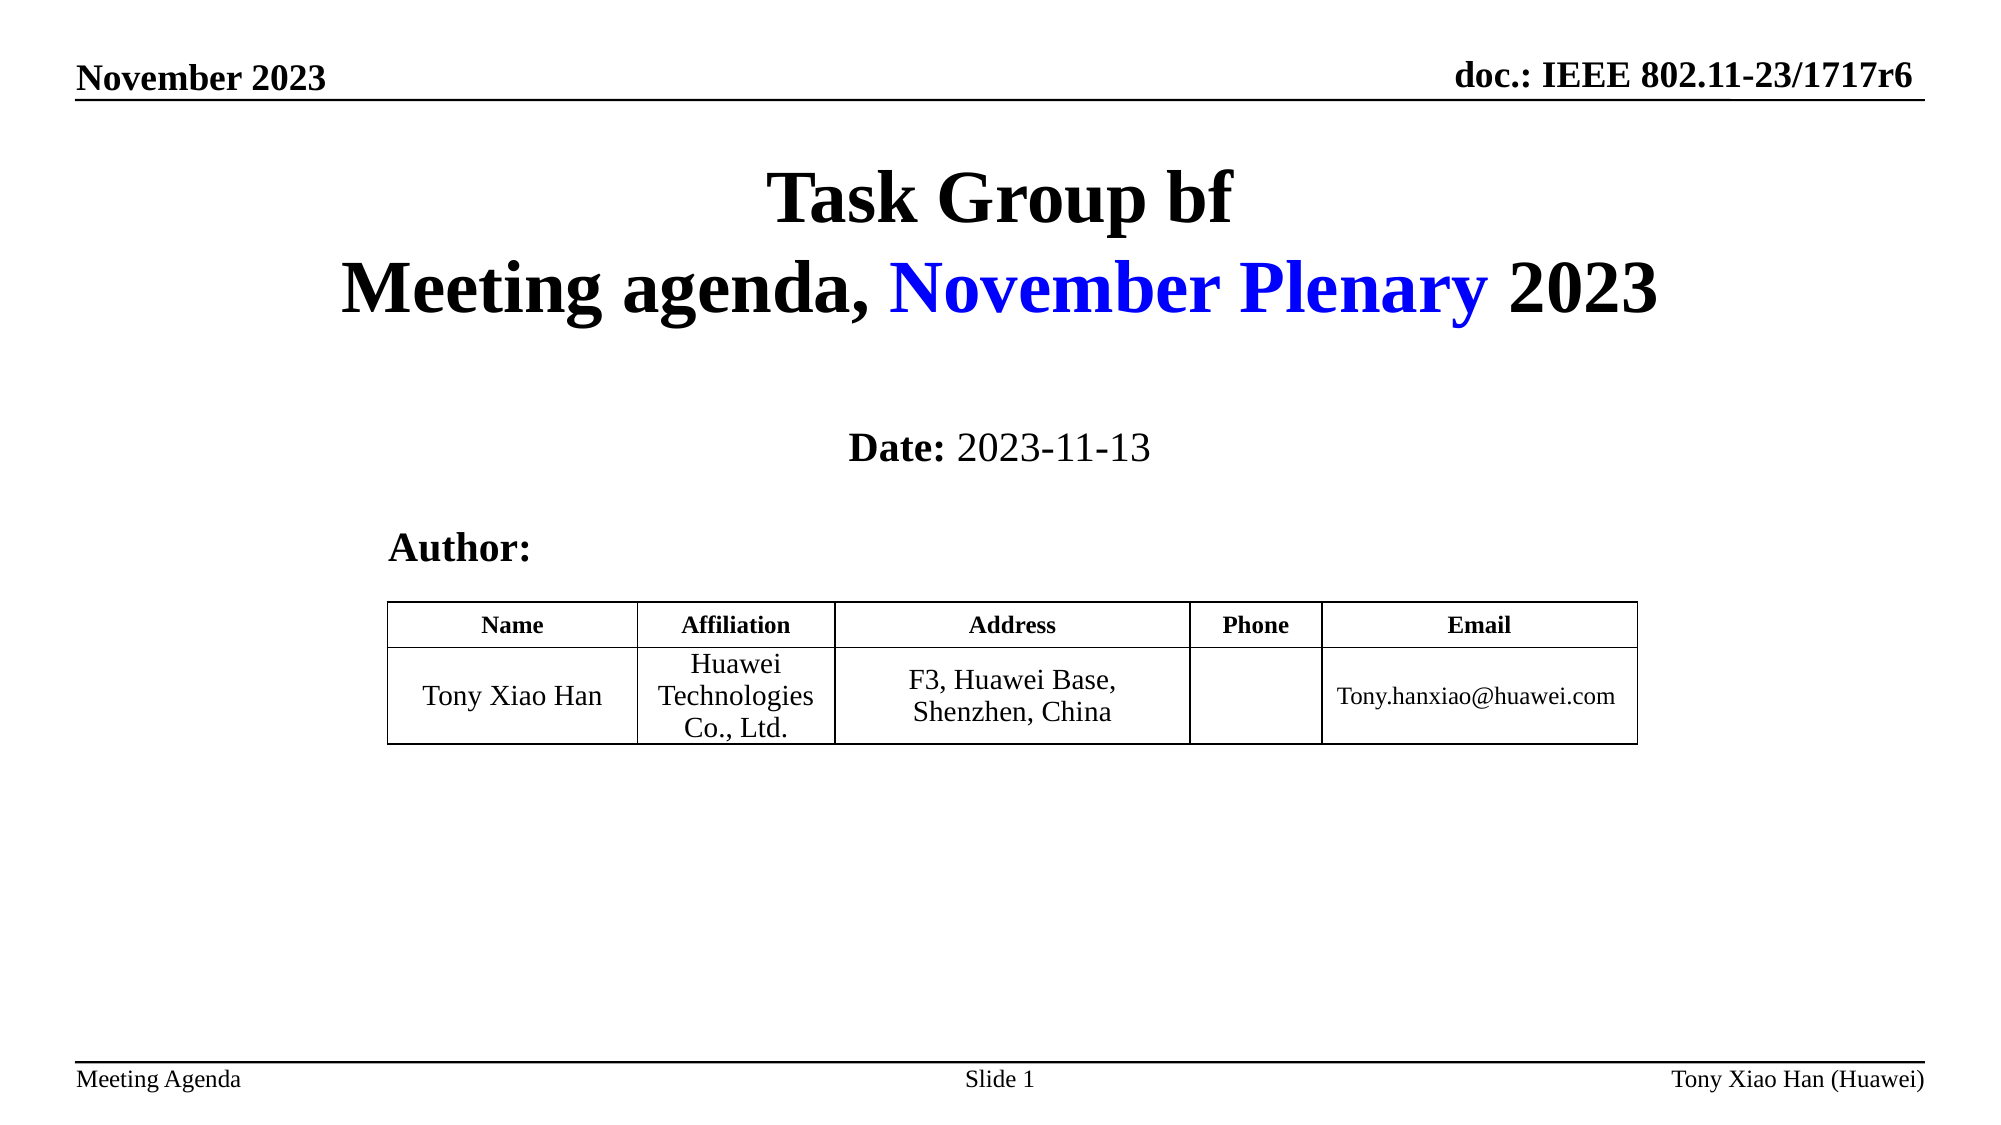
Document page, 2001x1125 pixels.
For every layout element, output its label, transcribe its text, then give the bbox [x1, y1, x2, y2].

title Task Group bf Meeting agenda, November Plenary 2023 [75, 149, 1925, 325]
table_header Affiliation [638, 603, 834, 647]
table_header Name [388, 603, 637, 647]
table_cell F3, Huawei Base, Shenzhen, China [836, 648, 1189, 743]
table_cell Huawei Technologies Co., Ltd. [638, 648, 834, 743]
table_cell Tony.hanxiao@huawei.com [1323, 648, 1637, 743]
list Date: 2023-11-13 [362, 412, 1638, 475]
table_cell [1191, 648, 1321, 743]
table_header Email [1323, 603, 1637, 647]
table_header Phone [1191, 603, 1321, 647]
table_cell Tony Xiao Han [388, 648, 637, 743]
text_box Author: [362, 512, 600, 575]
table_header Address [836, 603, 1189, 647]
